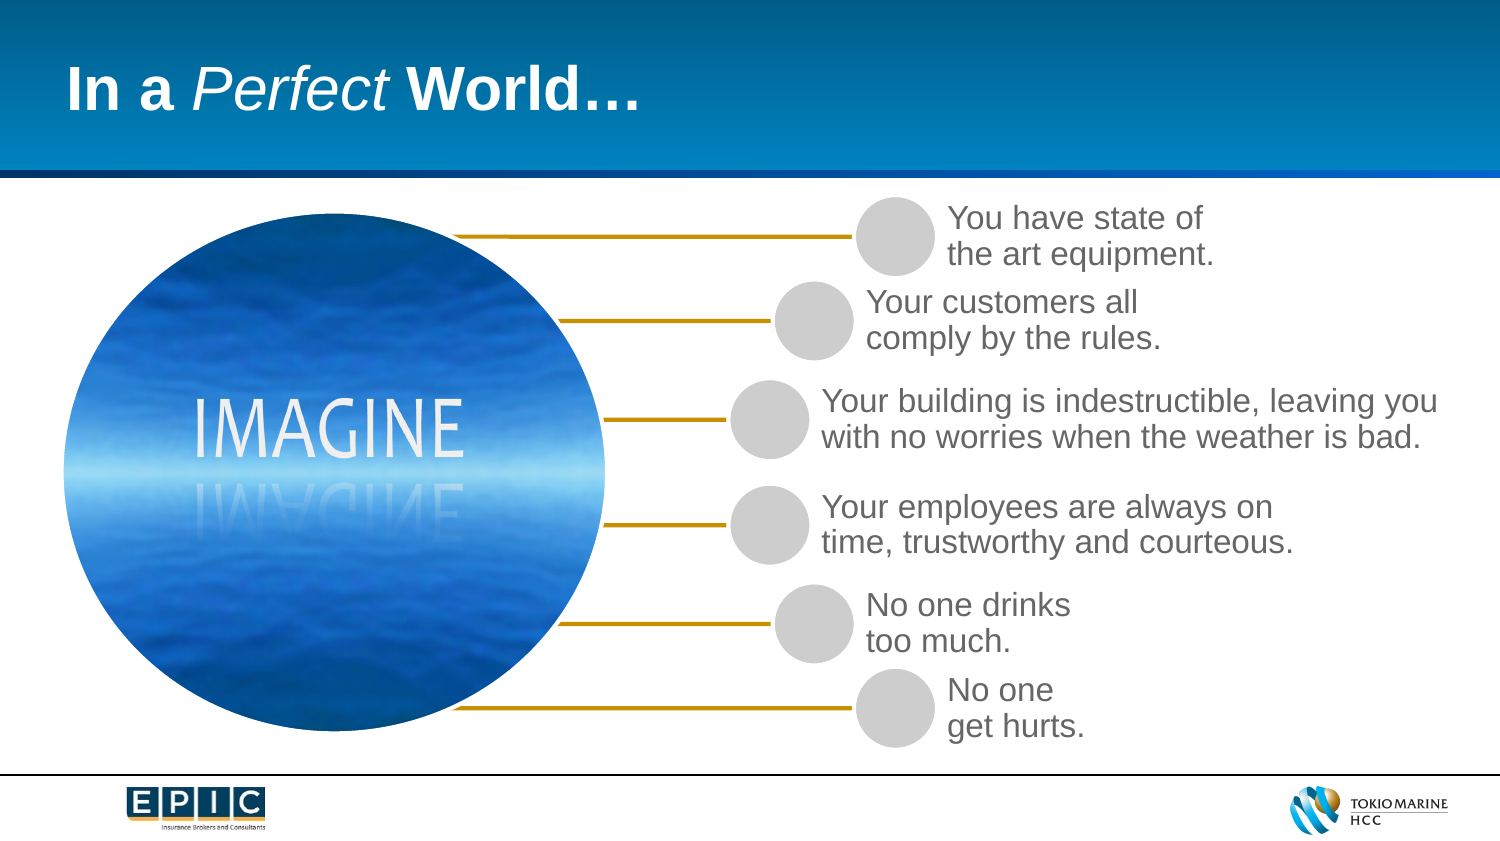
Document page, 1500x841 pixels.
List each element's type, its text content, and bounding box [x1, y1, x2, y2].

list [49, 194, 1463, 751]
picture [124, 783, 266, 833]
text_box In a Perfect World… [0, 0, 1500, 170]
